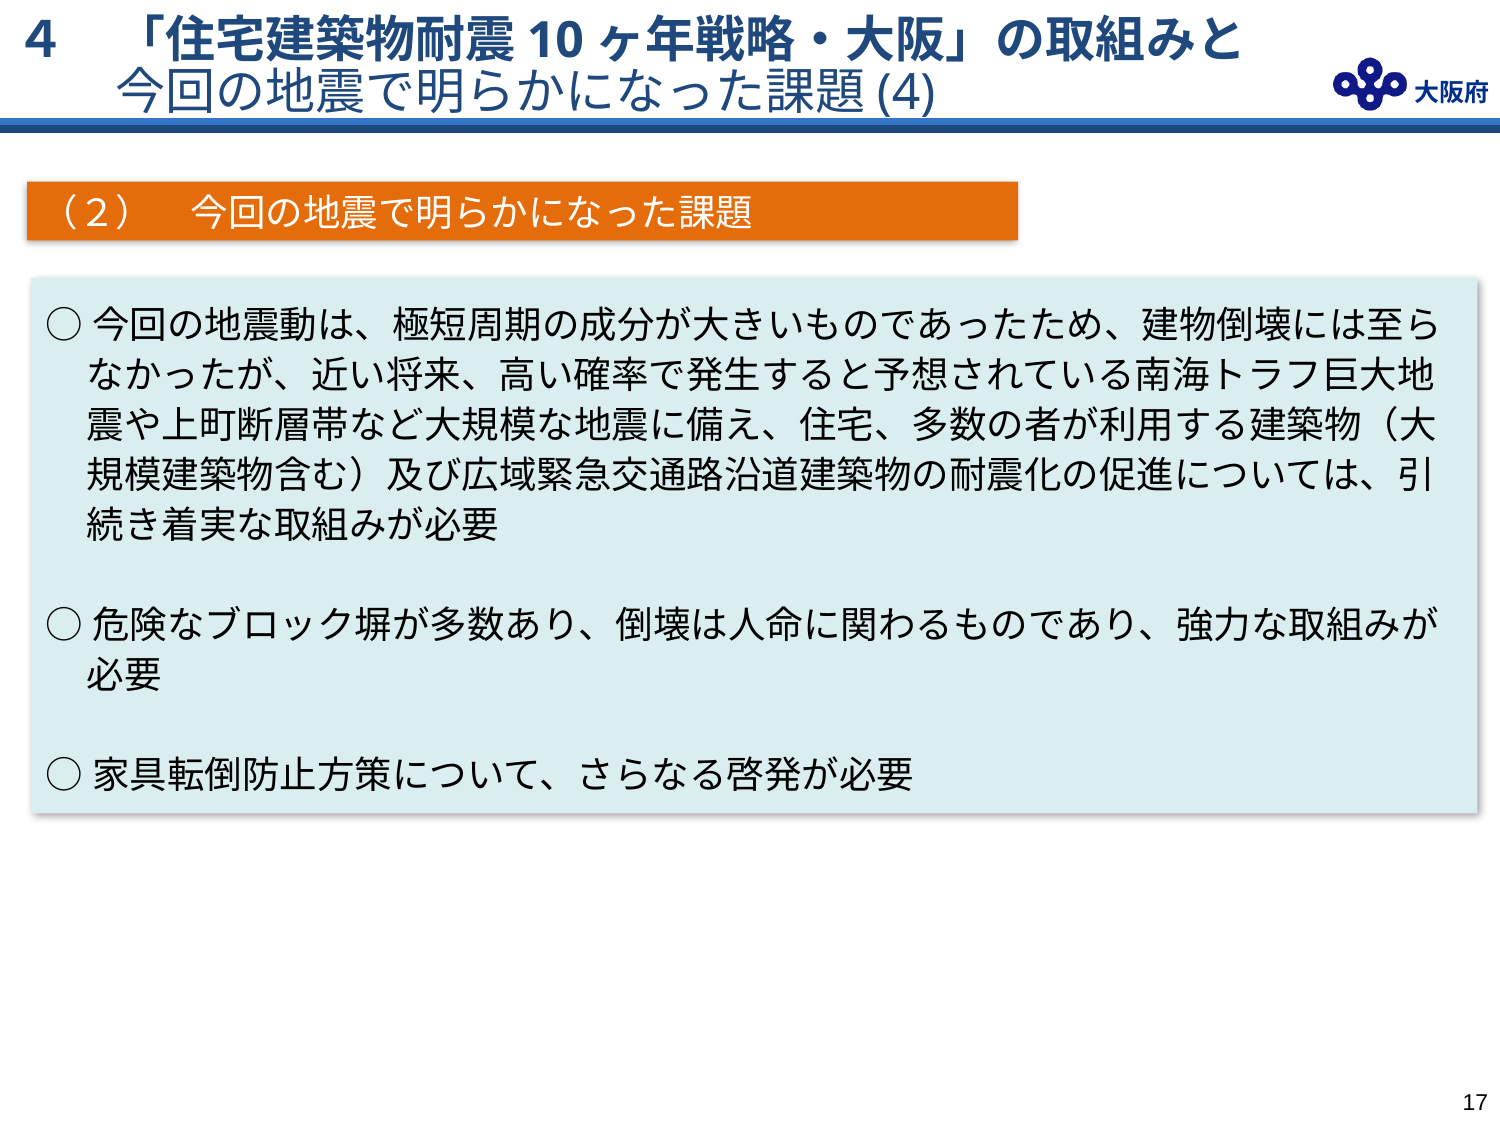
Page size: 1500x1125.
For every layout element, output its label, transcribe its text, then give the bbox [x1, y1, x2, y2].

picture [1328, 57, 1410, 117]
text_box ４ 「住宅建築物耐震10ヶ年戦略・大阪」の取組みと 今回の地震で明らかになった課題(4) [0, 7, 1305, 134]
text_box ○今回の地震動は、極短周期の成分が大きいものであったため、建物倒壊には至らなかったが、近い将来、高い確率で発生すると予想されている南海トラフ巨大地震や上町断層帯など大規模な地震に備え、住宅、多数の者が利用する建築物（大規模建築物含む）及び広域緊急交通路沿道建築物の耐震化の促進については、引続き着実な取組みが必要 ○危険なブロック塀が多数あり、倒壊は人命に関わるものであり、強力な取組みが必要 ○家具転倒防止方策について、さらなる啓発が必要 [29, 276, 1479, 815]
slide_number 16 [1149, 1077, 1500, 1125]
text_box （２） 今回の地震で明らかになった課題 [27, 181, 1019, 241]
